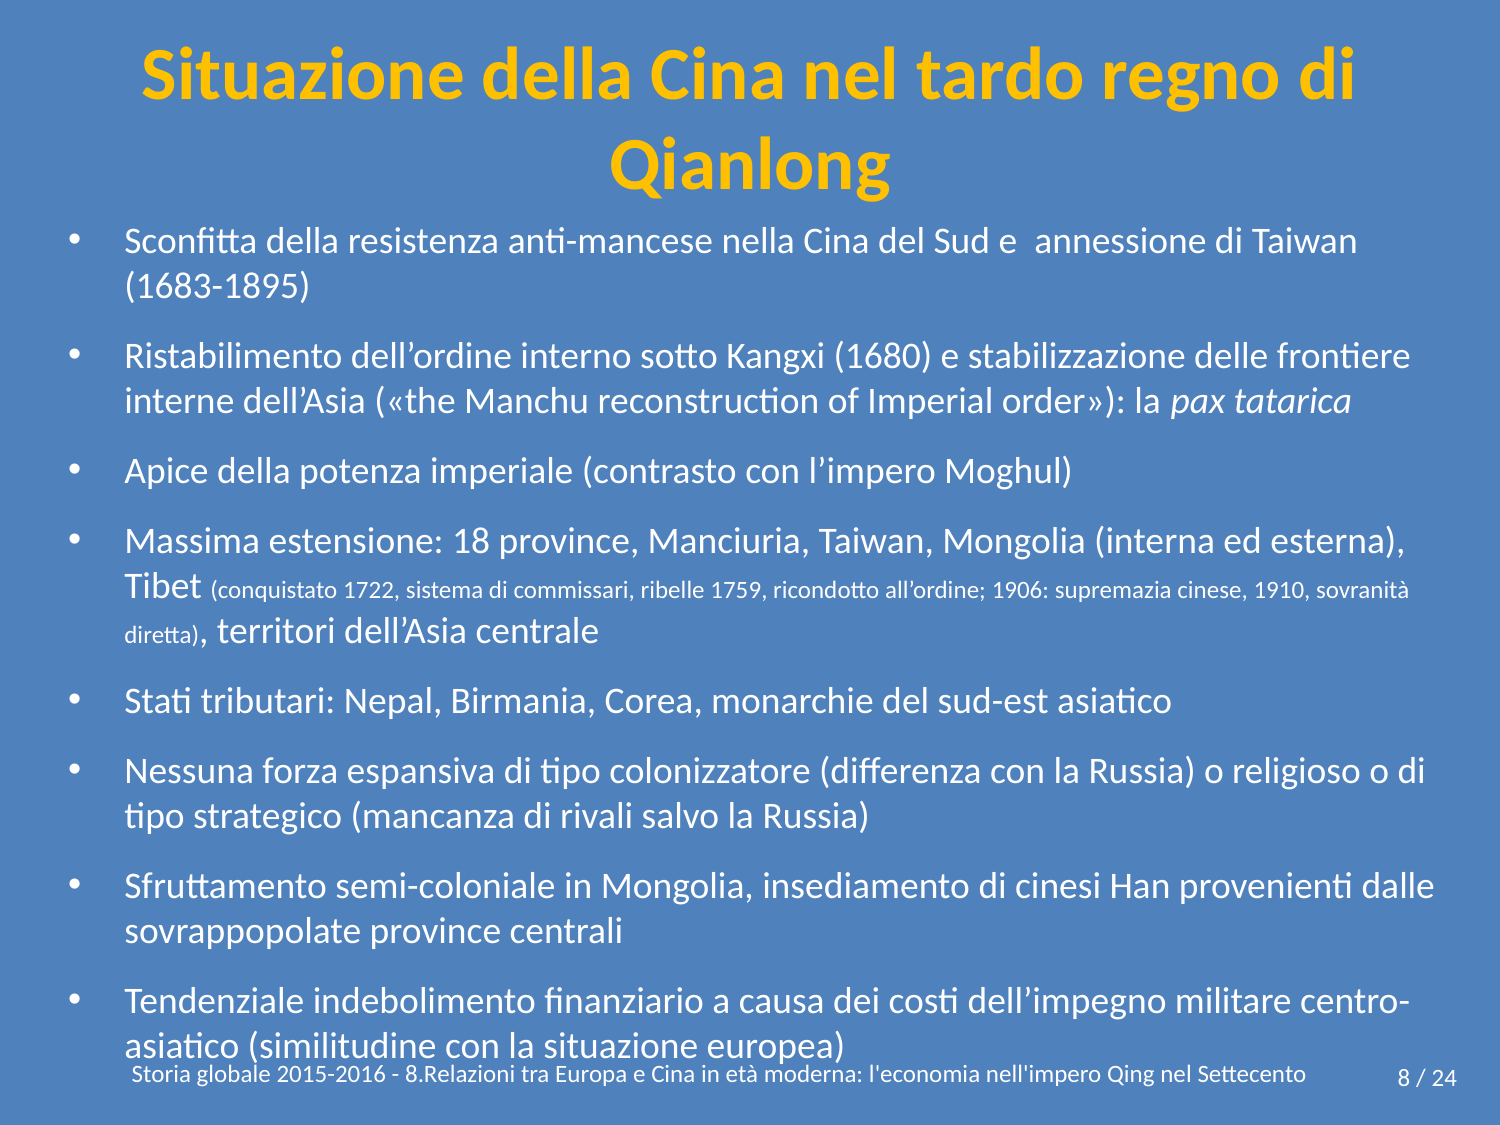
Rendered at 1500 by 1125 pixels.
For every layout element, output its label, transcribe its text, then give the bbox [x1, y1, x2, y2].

list Sconfitta della resistenza anti-mancese nella Cina del Sud e annessione di Taiwan (1683-1895) Ristabilimento dell’ordine interno sotto Kangxi (1680) e stabilizzazione delle frontiere interne dell’Asia («the Manchu reconstruction of Imperial order»): la pax tatarica Apice della potenza imperiale (contrasto con l’impero Moghul) Massima estensione: 18 province, Manciuria, Taiwan, Mongolia (interna ed esterna), Tibet (conquistato 1722, sistema di commissari, ribelle 1759, ricondotto all’ordine; 1906: supremazia cinese, 1910, sovranità diretta), territori dell’Asia centrale Stati tributari: Nepal, Birmania, Corea, monarchie del sud-est asiatico Nessuna forza espansiva di tipo colonizzatore (differenza con la Russia) o religioso o di tipo strategico (mancanza di rivali salvo la Russia) Sfruttamento semi-coloniale in Mongolia, insediamento di cinesi Han provenienti dalle sovrappopolate province centrali Tendenziale indebolimento finanziario a causa dei costi dell’impegno militare centro-asiatico (similitudine con la situazione europea) [53, 208, 1471, 1043]
footer Storia globale 2015-2016 - 8.Relazioni tra Europa e Cina in età moderna: l'economia nell'impero Qing nel Settecento [100, 1042, 1341, 1103]
title Situazione della Cina nel tardo regno di Qianlong [75, 45, 1425, 185]
slide_number 8 / 24 [1352, 1046, 1473, 1107]
